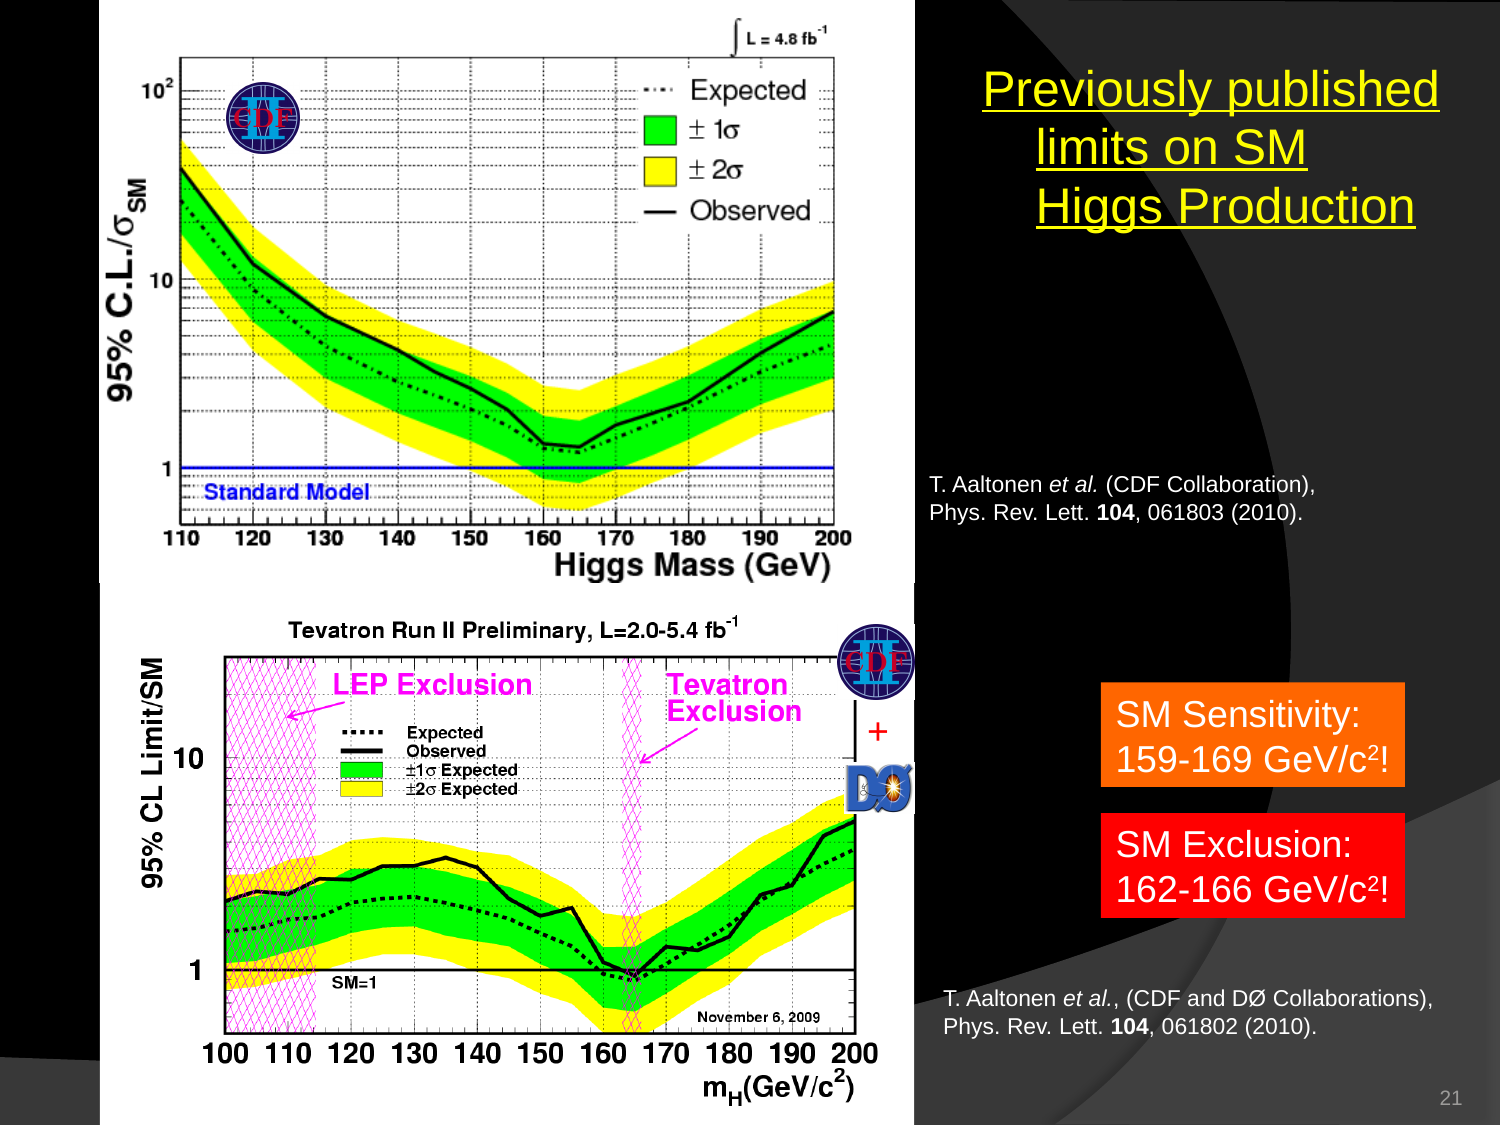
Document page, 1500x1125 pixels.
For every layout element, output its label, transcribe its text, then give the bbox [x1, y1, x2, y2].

picture [99, 590, 915, 1125]
slide_number 21 [1337, 1050, 1463, 1110]
picture [836, 624, 915, 701]
text_box T. Aaltonen et al., (CDF and DØ Collaborations), Phys. Rev. Lett. 104, 061802 (2010). [928, 976, 1452, 1047]
picture [99, 0, 915, 583]
picture [844, 761, 915, 814]
text_box SM Sensitivity: 159-169 GeV/c2! [1100, 682, 1405, 787]
text_box T. Aaltonen et al. (CDF Collaboration), Phys. Rev. Lett. 104, 061803 (2010). [924, 462, 1363, 533]
text_box Previously published limits on SM Higgs Production [949, 52, 1463, 243]
text_box SM Exclusion: 162-166 GeV/c2! [1100, 813, 1405, 918]
